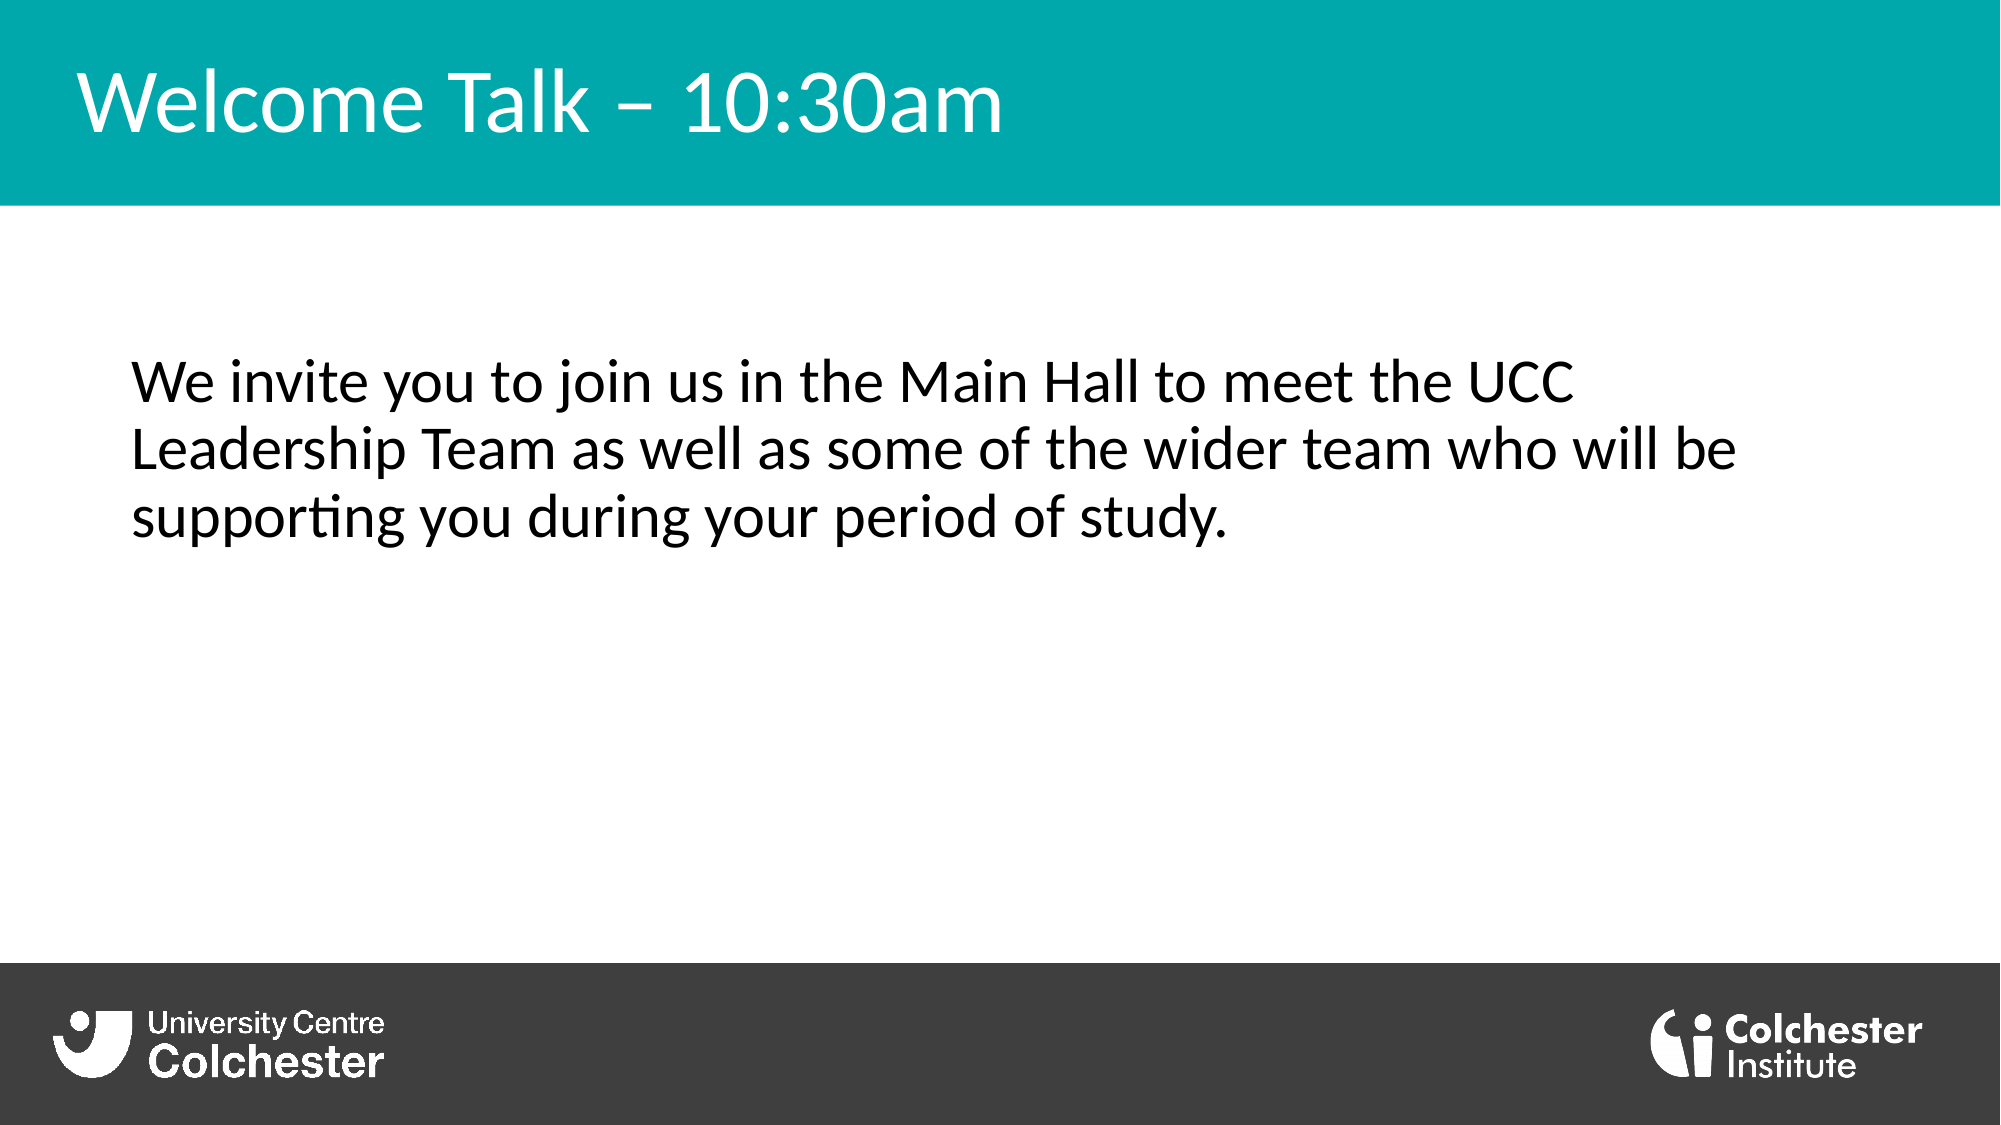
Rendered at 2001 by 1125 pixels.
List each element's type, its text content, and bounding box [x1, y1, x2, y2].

title Welcome Talk – 10:30am [61, 43, 1787, 262]
picture [1650, 1009, 1923, 1078]
text_box [0, 963, 2000, 1125]
picture [53, 1010, 384, 1078]
list We invite you to join us in the Main Hall to meet the UCC Leadership Team as well as some of the wider team who will be supporting you during your period of study. [116, 340, 1842, 1046]
text_box [0, 0, 2000, 207]
